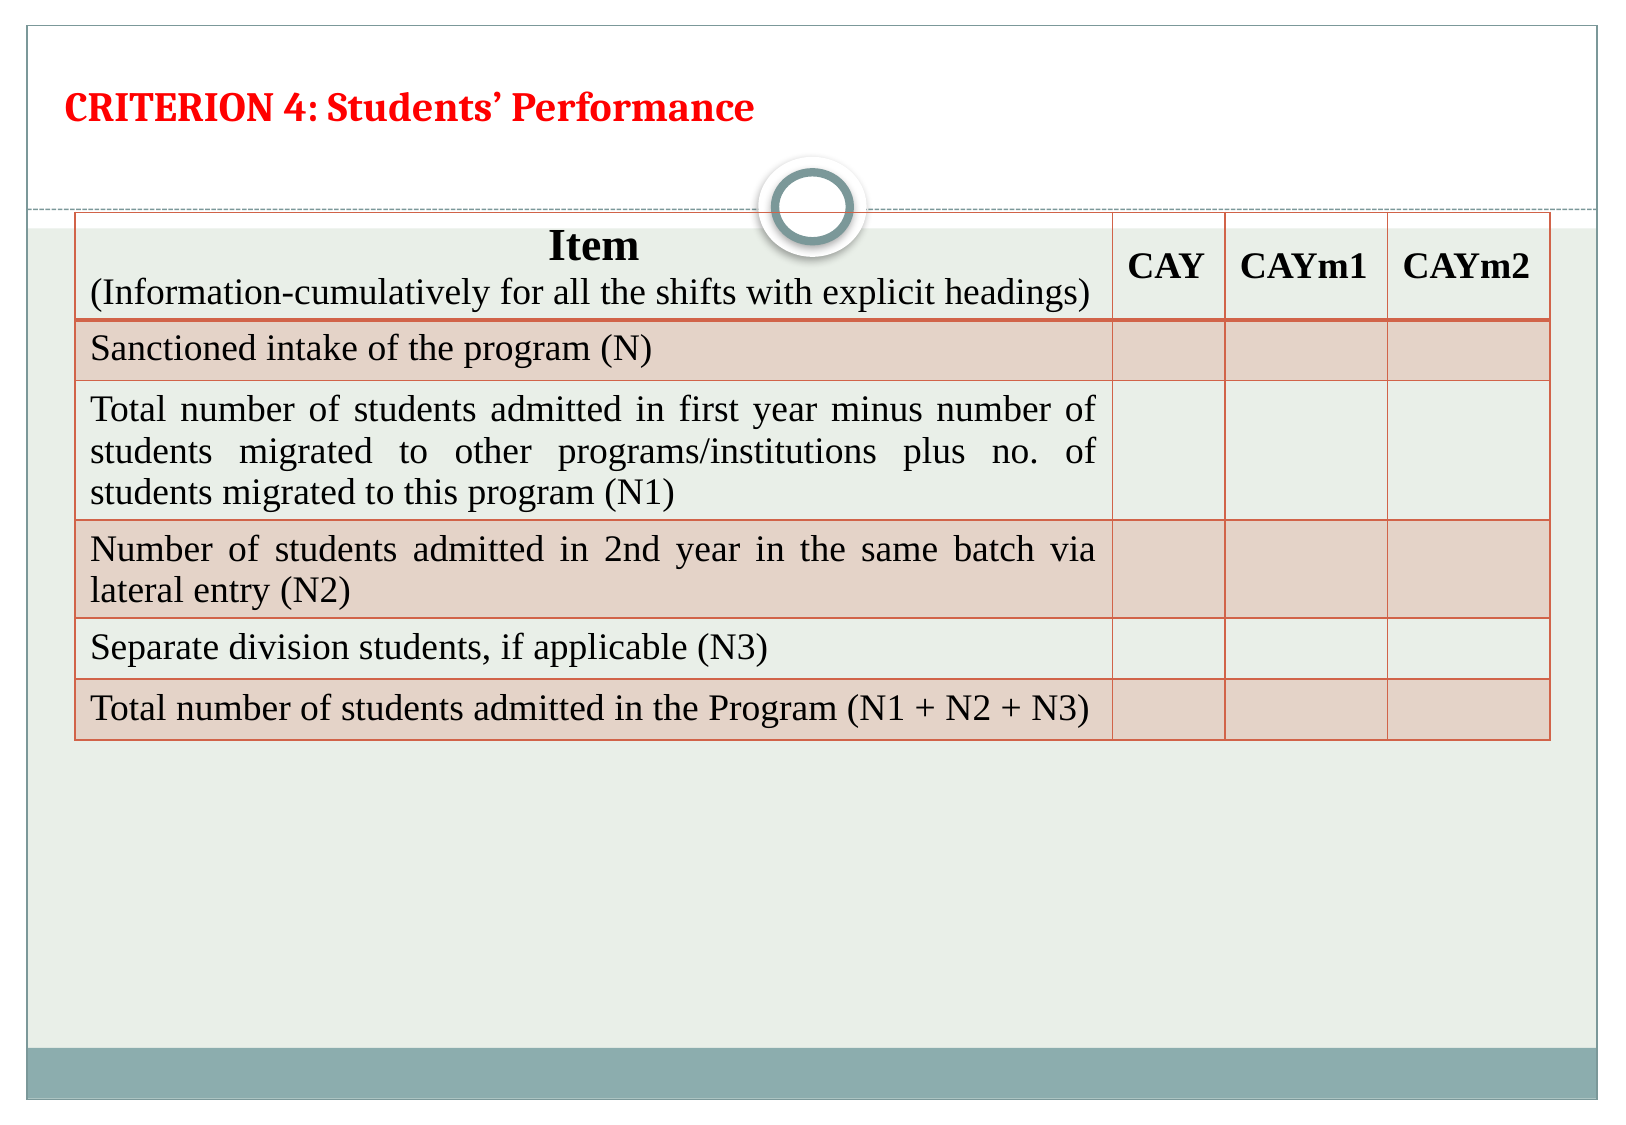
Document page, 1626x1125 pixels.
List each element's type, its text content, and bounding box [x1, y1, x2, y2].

table_cell [1388, 322, 1549, 380]
table_cell Number of students admitted in 2nd year in the same batch via lateral entry (N2) [76, 521, 1112, 617]
table_header Item (Information-cumulatively for all the shifts with explicit headings) [76, 213, 1112, 318]
table_cell Separate division students, if applicable (N3) [76, 619, 1112, 678]
table_header CAYm1 [1226, 213, 1387, 318]
table_header CAY [1113, 213, 1224, 318]
table_cell [1113, 521, 1224, 617]
table_cell [1113, 322, 1224, 380]
table_cell [1226, 521, 1387, 617]
table_cell [1113, 381, 1224, 519]
table_cell [1226, 322, 1387, 380]
table_cell [1388, 619, 1549, 678]
table_cell [1226, 381, 1387, 519]
table_cell [1388, 521, 1549, 617]
table_cell [1388, 381, 1549, 519]
table_cell [1226, 619, 1387, 678]
table_cell [1226, 680, 1387, 739]
table_cell Sanctioned intake of the program (N) [76, 322, 1112, 380]
table_cell [1388, 680, 1549, 739]
table_cell [1113, 680, 1224, 739]
table_cell [1113, 619, 1224, 678]
title CRITERION 4: Students’ Performance [50, 87, 1581, 138]
table_cell Total number of students admitted in the Program (N1 + N2 + N3) [76, 680, 1112, 739]
table_cell Total number of students admitted in first year minus number of students migrated to other programs/institutions plus no. of students migrated to this program (N1) [76, 381, 1112, 519]
table_header CAYm2 [1388, 213, 1549, 318]
